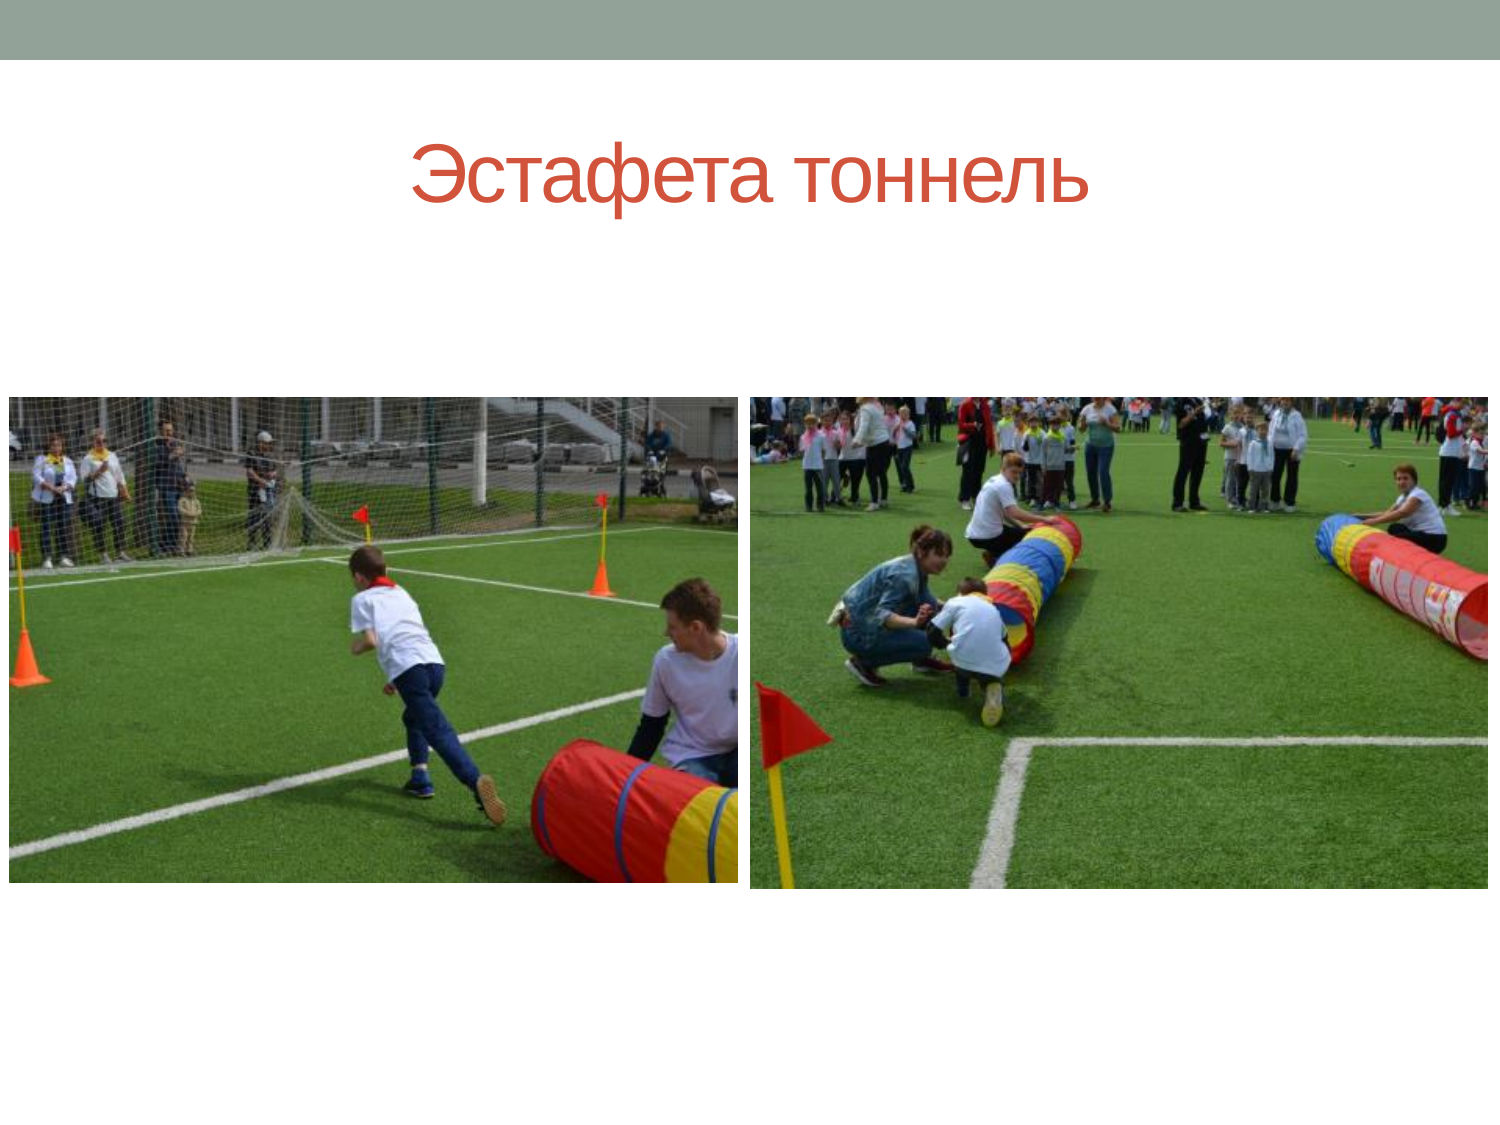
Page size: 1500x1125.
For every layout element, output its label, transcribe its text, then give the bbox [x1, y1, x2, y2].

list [749, 396, 1488, 889]
title Эстафета тоннель [75, 87, 1425, 250]
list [9, 396, 738, 883]
